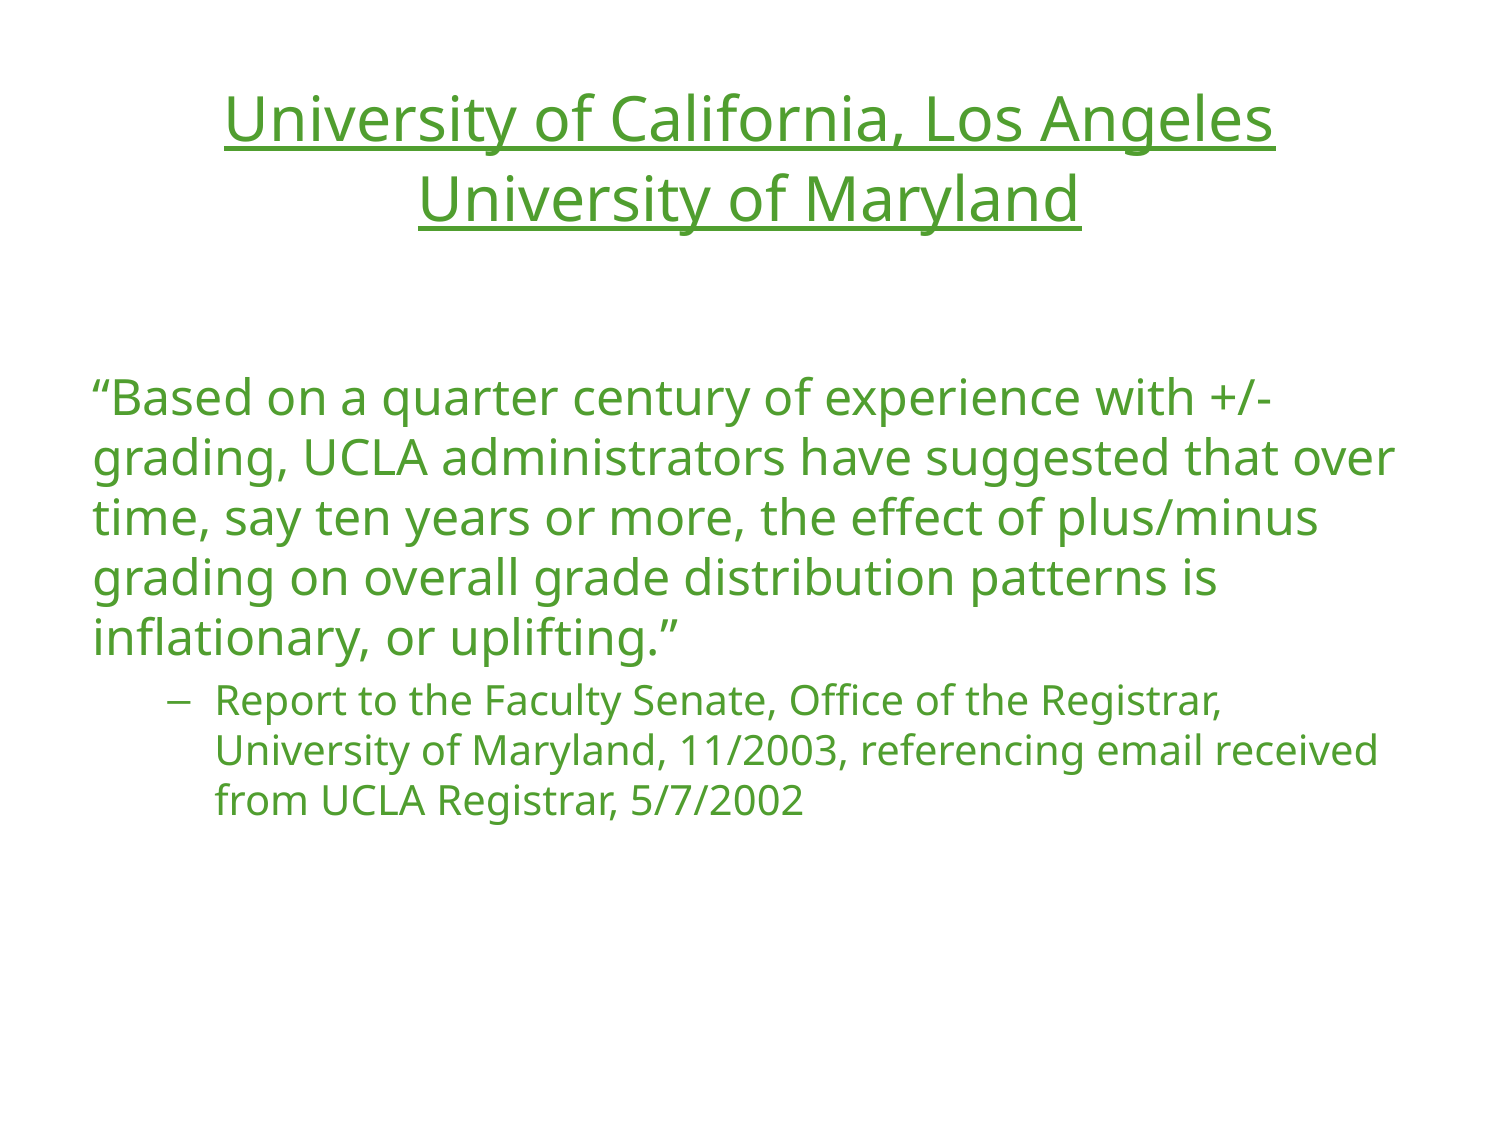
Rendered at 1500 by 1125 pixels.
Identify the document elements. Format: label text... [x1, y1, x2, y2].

list “Based on a quarter century of experience with +/- grading, UCLA administrators have suggested that over time, say ten years or more, the effect of plus/minus grading on overall grade distribution patterns is inflationary, or uplifting.” Report to the Faculty Senate, Office of the Registrar, University of Maryland, 11/2003, referencing email received from UCLA Registrar, 5/7/2002 [77, 288, 1423, 1045]
list University of California, Los Angeles University of Maryland [78, 80, 1422, 273]
